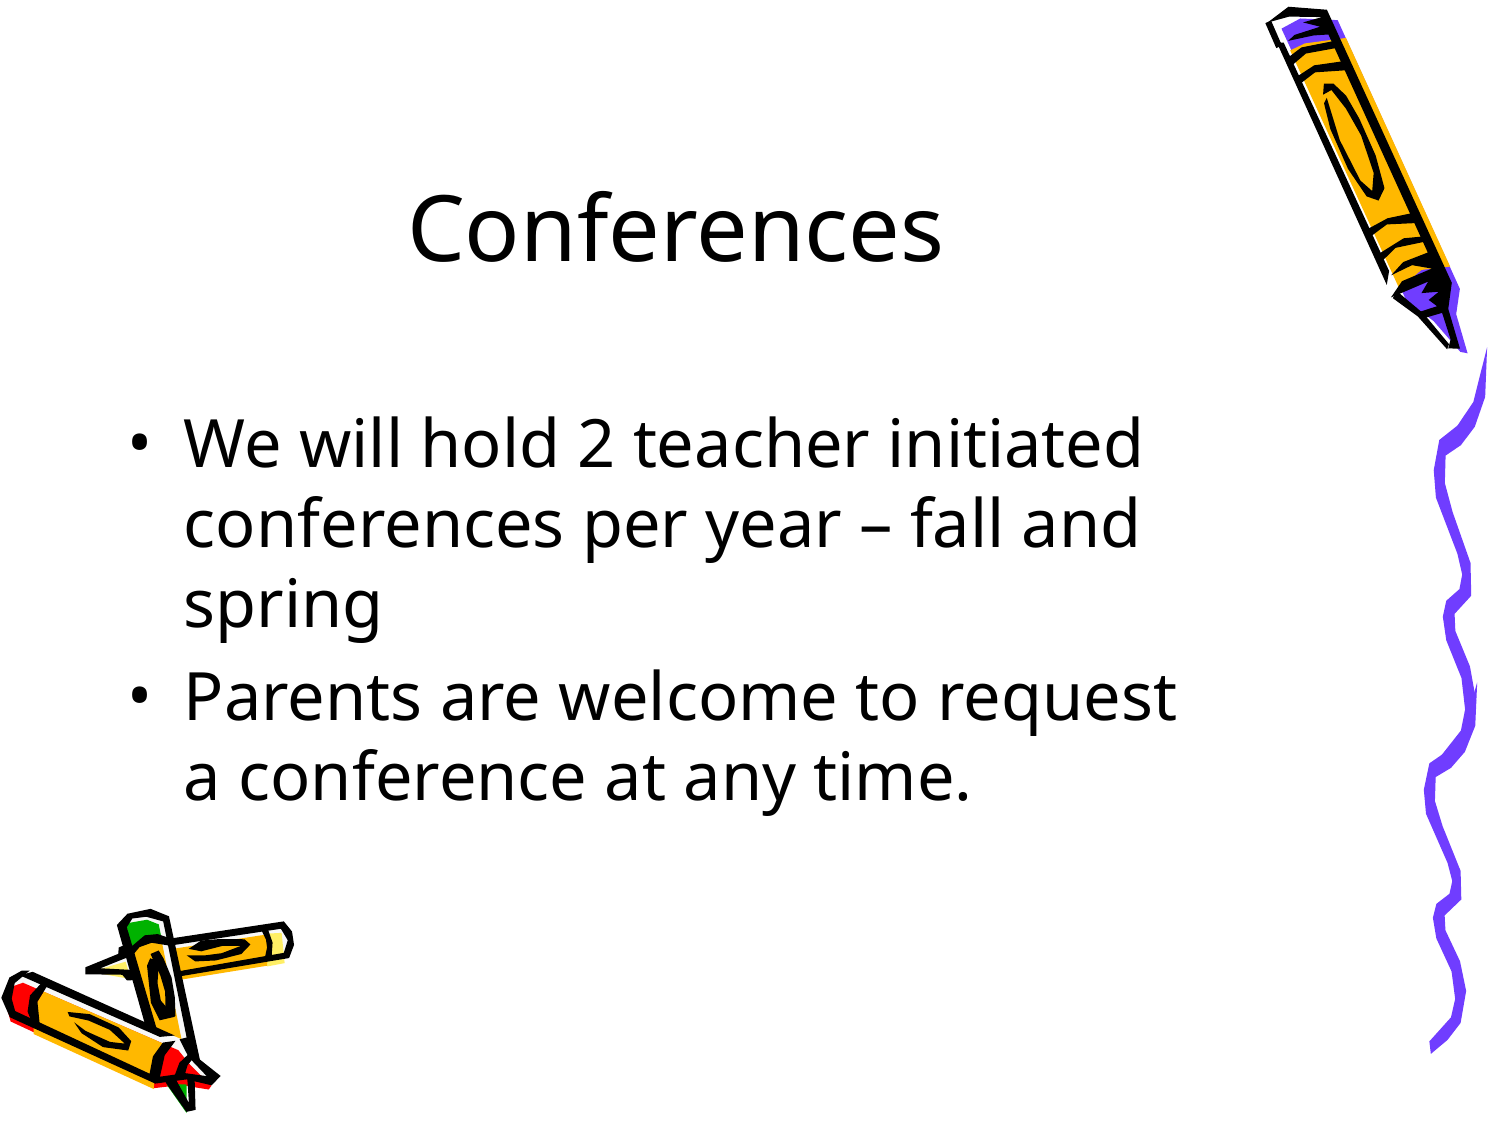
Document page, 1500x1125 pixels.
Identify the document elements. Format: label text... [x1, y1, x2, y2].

title Conferences [112, 24, 1240, 288]
list We will hold 2 teacher initiated conferences per year – fall and spring Parents are welcome to request a conference at any time. [112, 299, 1238, 900]
